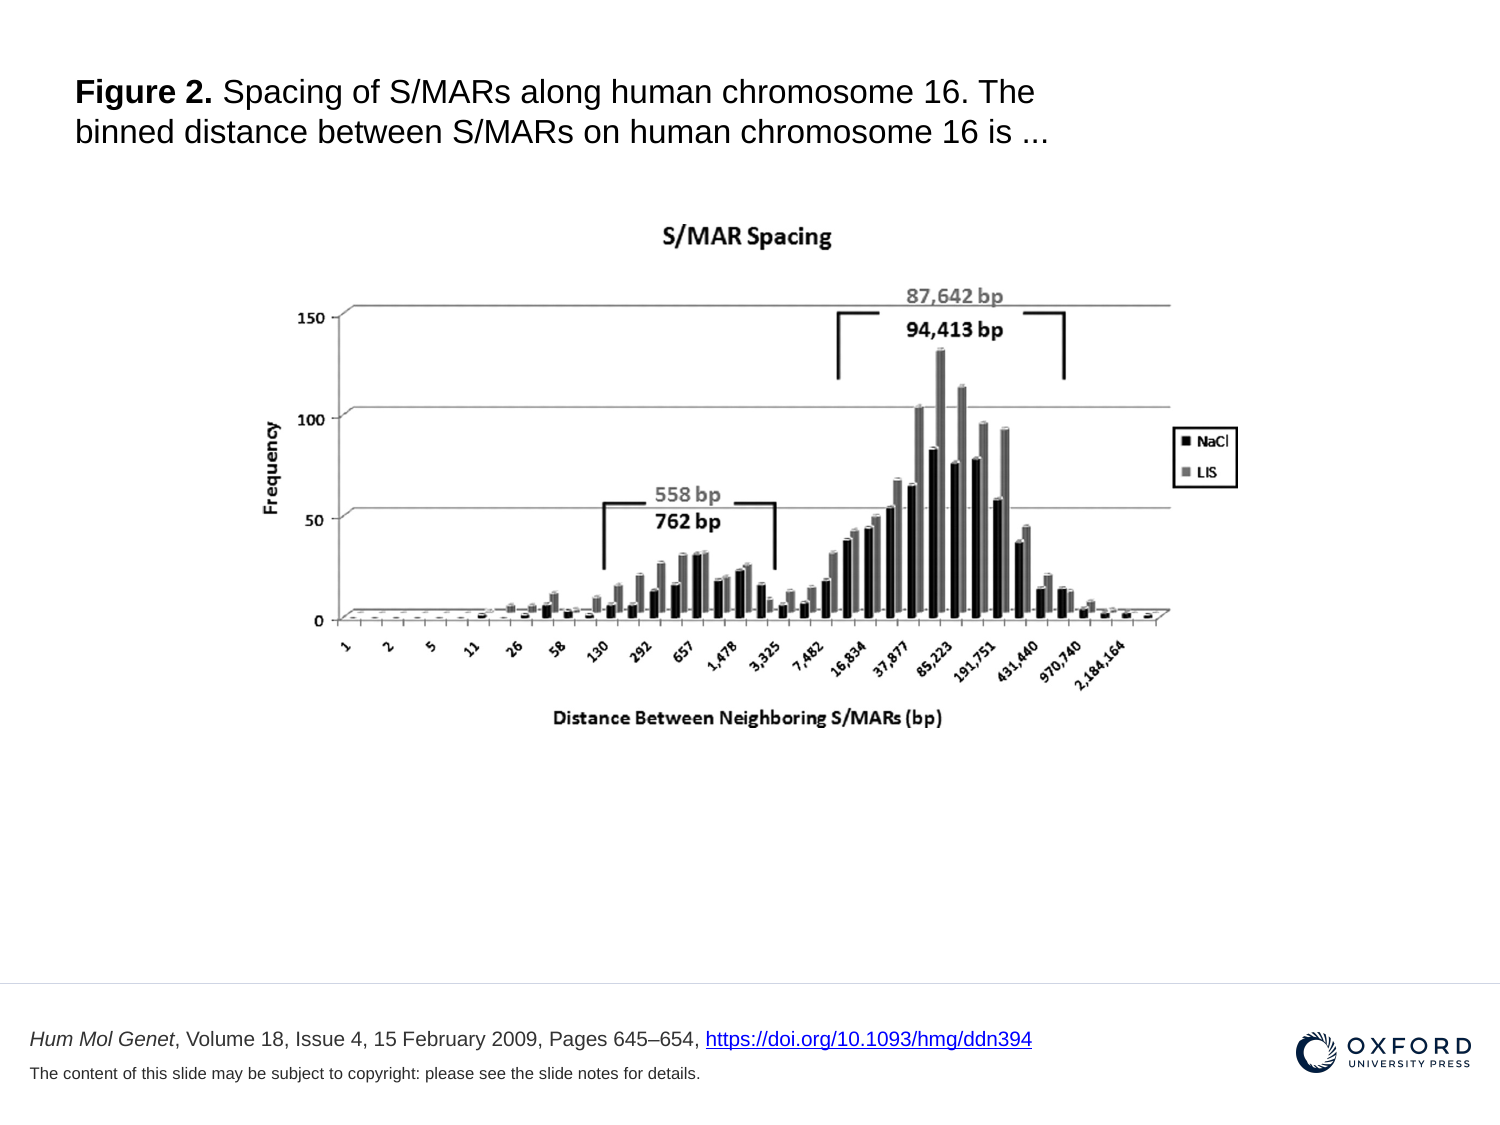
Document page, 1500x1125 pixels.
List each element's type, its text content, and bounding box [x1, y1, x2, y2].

picture [1296, 1032, 1471, 1073]
footer Hum Mol Genet, Volume 18, Issue 4, 15 February 2009, Pages 645–654, https://doi.org/10.1093/hmg/ddn394 The content of this slide may be subject to copyright: please see the slide notes for details. [0, 983, 1260, 1125]
picture [262, 224, 1238, 728]
title Figure 2. Spacing of S/MARs along human chromosome 16. The binned distance between S/MARs on human chromosome 16 is ... [75, 69, 1078, 171]
